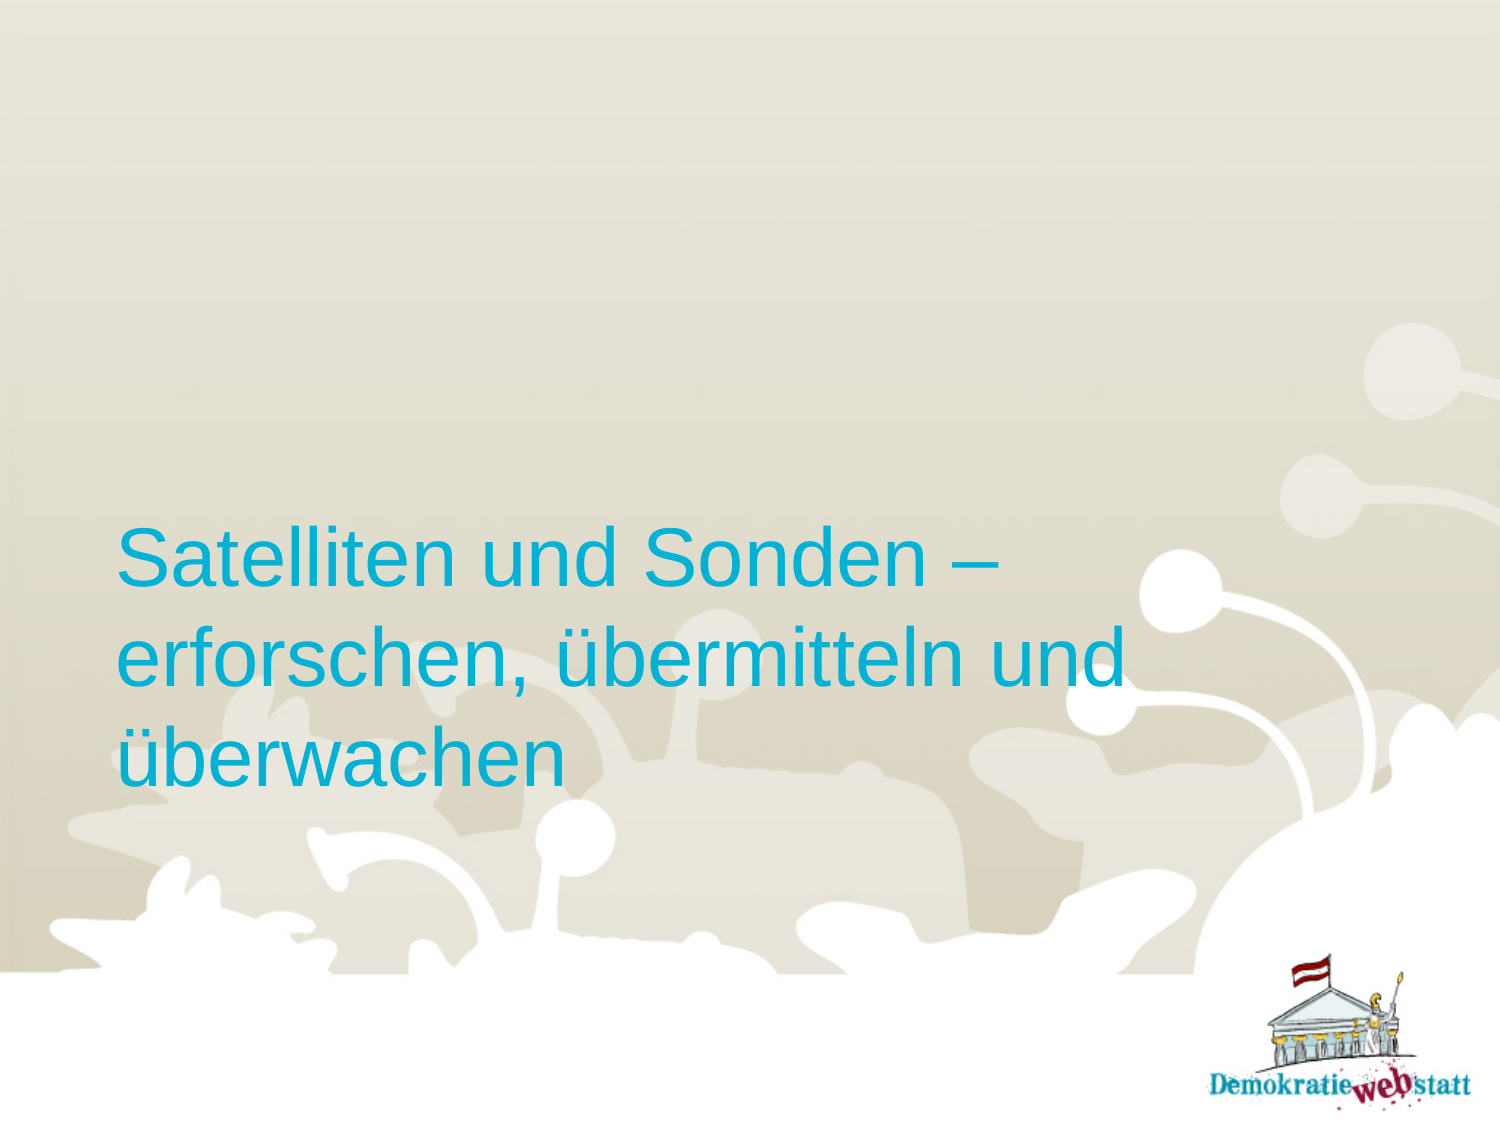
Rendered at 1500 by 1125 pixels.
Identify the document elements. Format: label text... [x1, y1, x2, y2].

picture [0, 0, 1500, 1125]
title Satelliten und Sonden – erforschen, übermitteln und überwachen [100, 501, 1377, 811]
